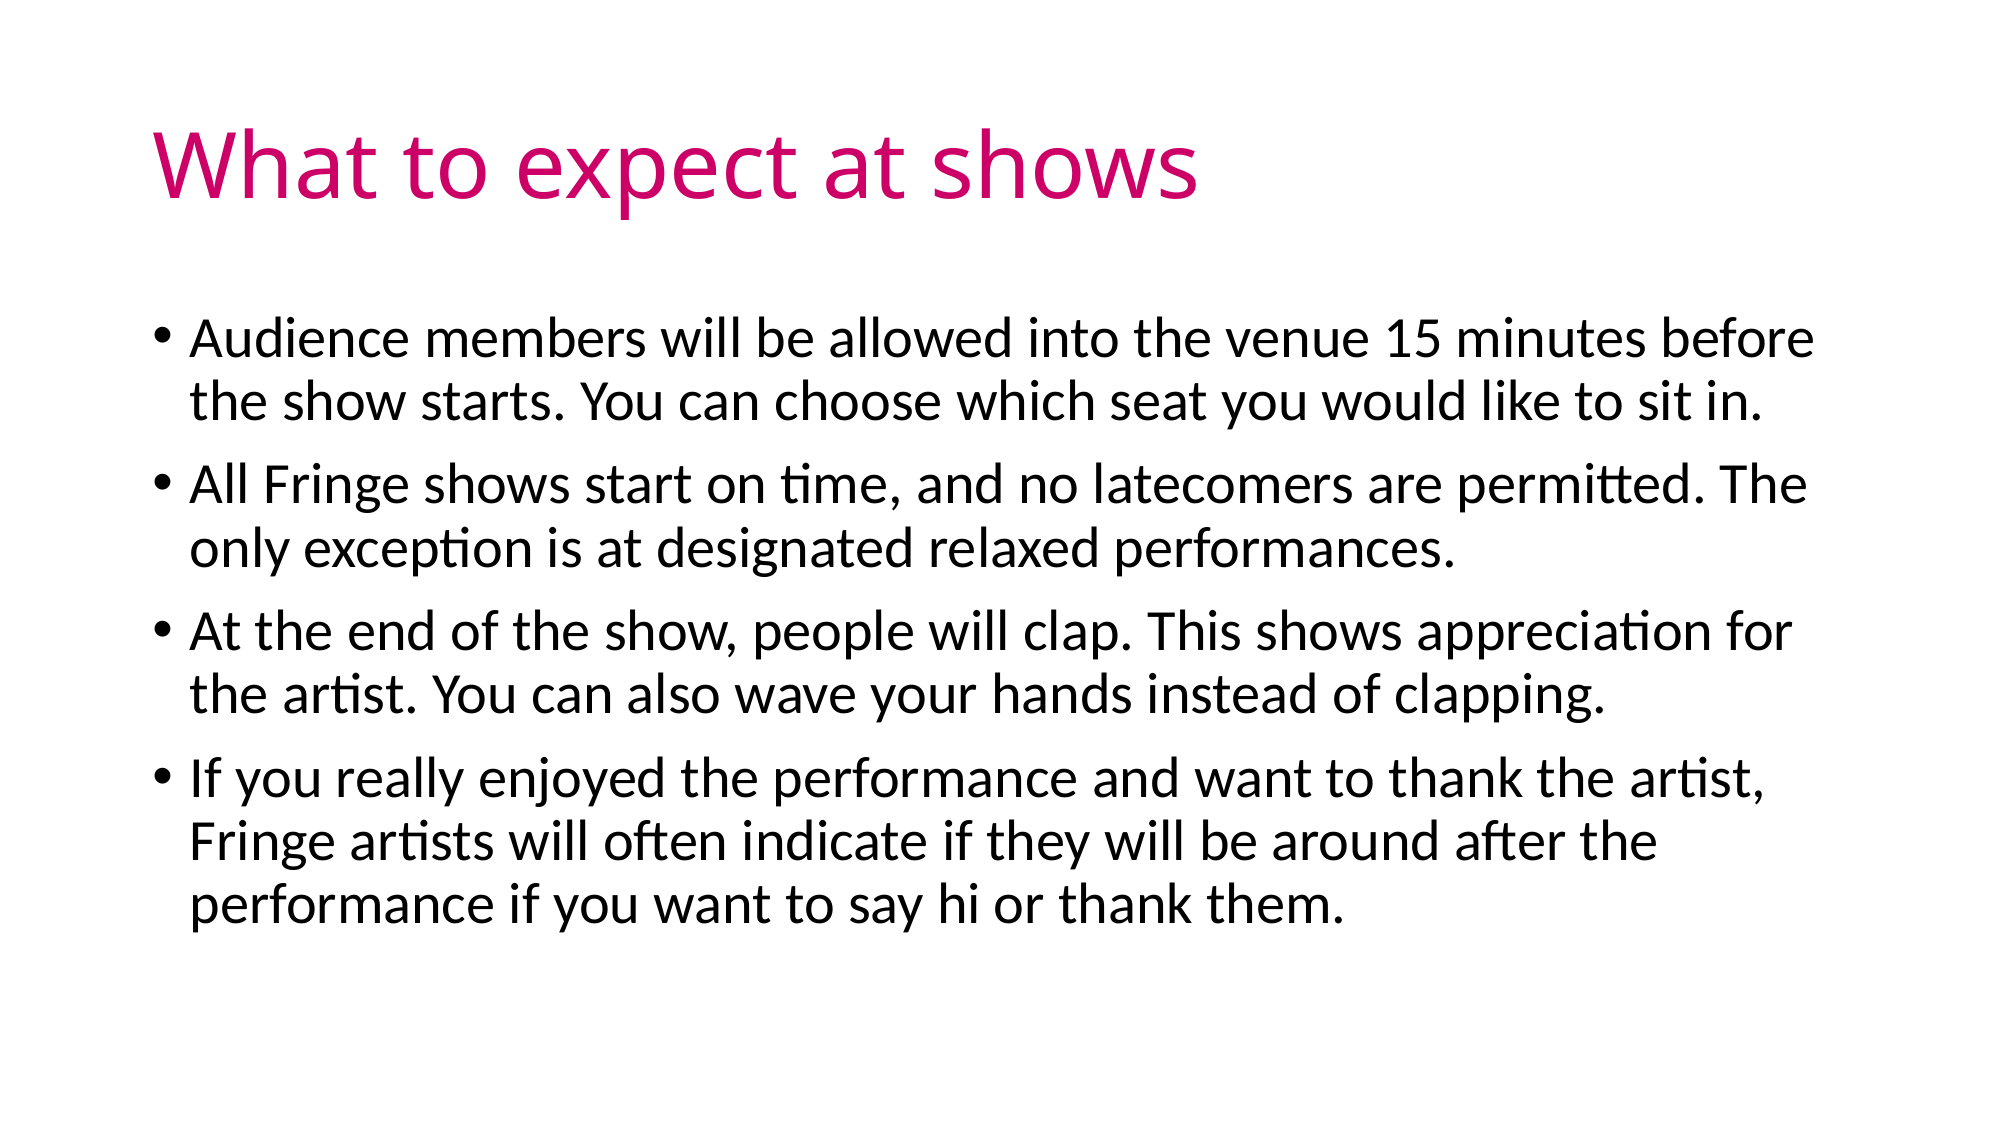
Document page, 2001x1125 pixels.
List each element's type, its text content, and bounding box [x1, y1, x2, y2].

list Audience members will be allowed into the venue 15 minutes before the show starts. You can choose which seat you would like to sit in. All Fringe shows start on time, and no latecomers are permitted. The only exception is at designated relaxed performances. At the end of the show, people will clap. This shows appreciation for the artist. You can also wave your hands instead of clapping. If you really enjoyed the performance and want to thank the artist, Fringe artists will often indicate if they will be around after the performance if you want to say hi or thank them. [137, 299, 1863, 1014]
title What to expect at shows [137, 59, 1863, 278]
